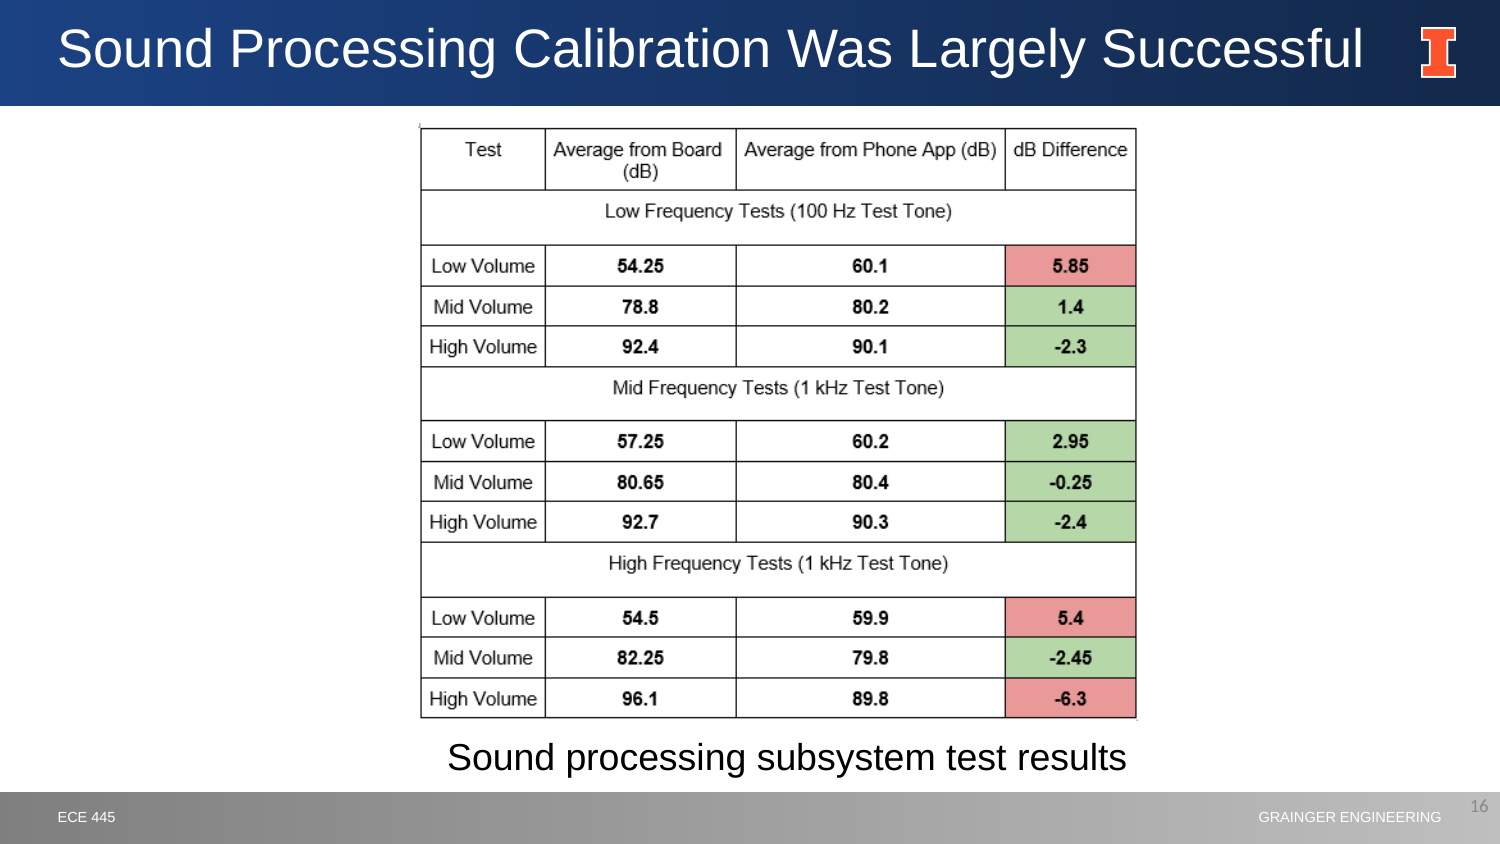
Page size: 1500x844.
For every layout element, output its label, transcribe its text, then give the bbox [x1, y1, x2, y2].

text_box GRAINGER ENGINEERING [1279, 827, 1453, 832]
text_box [0, 792, 1500, 844]
text_box [0, 0, 1500, 106]
picture [418, 122, 1138, 721]
slide_number ‹#› [1279, 782, 1500, 827]
text_box ECE 445 [46, 802, 295, 832]
picture [1421, 27, 1456, 78]
text_box Sound processing subsystem test results [295, 714, 1279, 836]
text_box Sound Processing Calibration Was Largely Successful [46, 7, 1389, 84]
